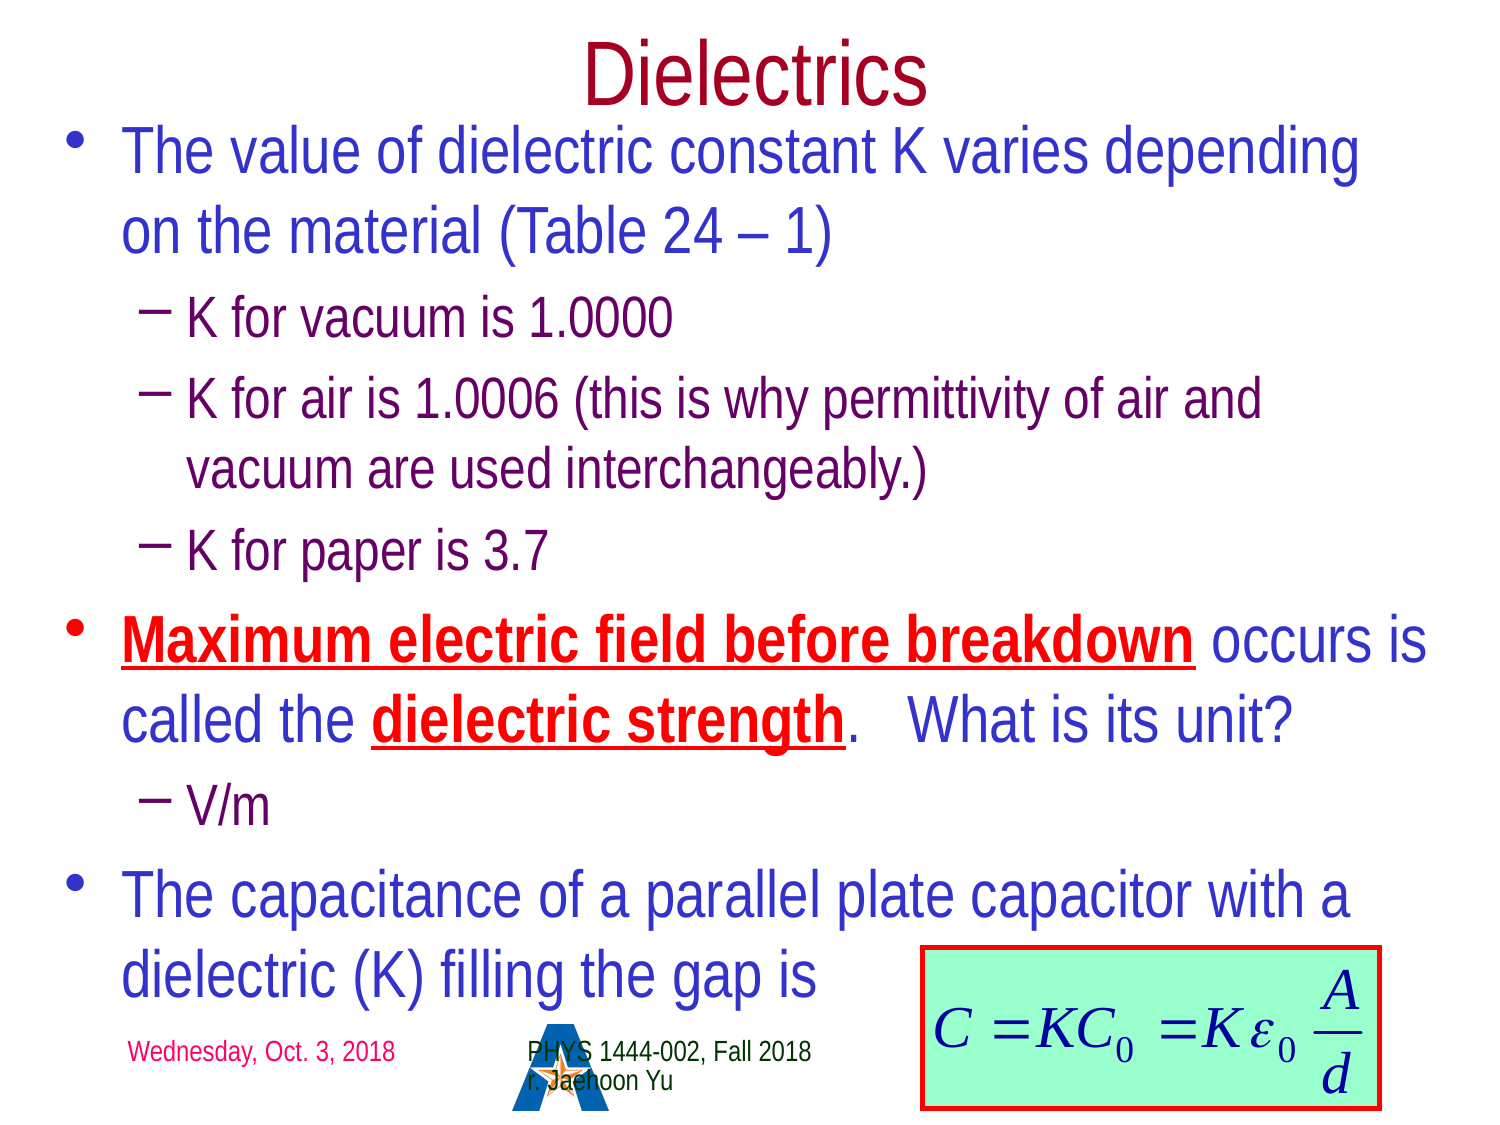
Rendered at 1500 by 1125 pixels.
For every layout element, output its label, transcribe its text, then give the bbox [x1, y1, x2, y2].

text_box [924, 949, 1378, 1107]
text_box The value of dielectric constant K varies depending on the material (Table 24 – 1) K for vacuum is 1.0000 K for air is 1.0006 (this is why permittivity of air and vacuum are used interchangeably.) K for paper is 3.7 Maximum electric field before breakdown occurs is called the dielectric strength. What is its unit? V/m The capacitance of a parallel plate capacitor with a dielectric (K) filling the gap is [50, 99, 1450, 950]
picture [512, 1101, 609, 1111]
slide_number 21 [1382, 1024, 1388, 1101]
footer PHYS 1444-002, Fall 2018 Dr. Jaehoon Yu [512, 1024, 919, 1101]
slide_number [112, 1024, 426, 1101]
title Dielectrics [24, 12, 1488, 126]
